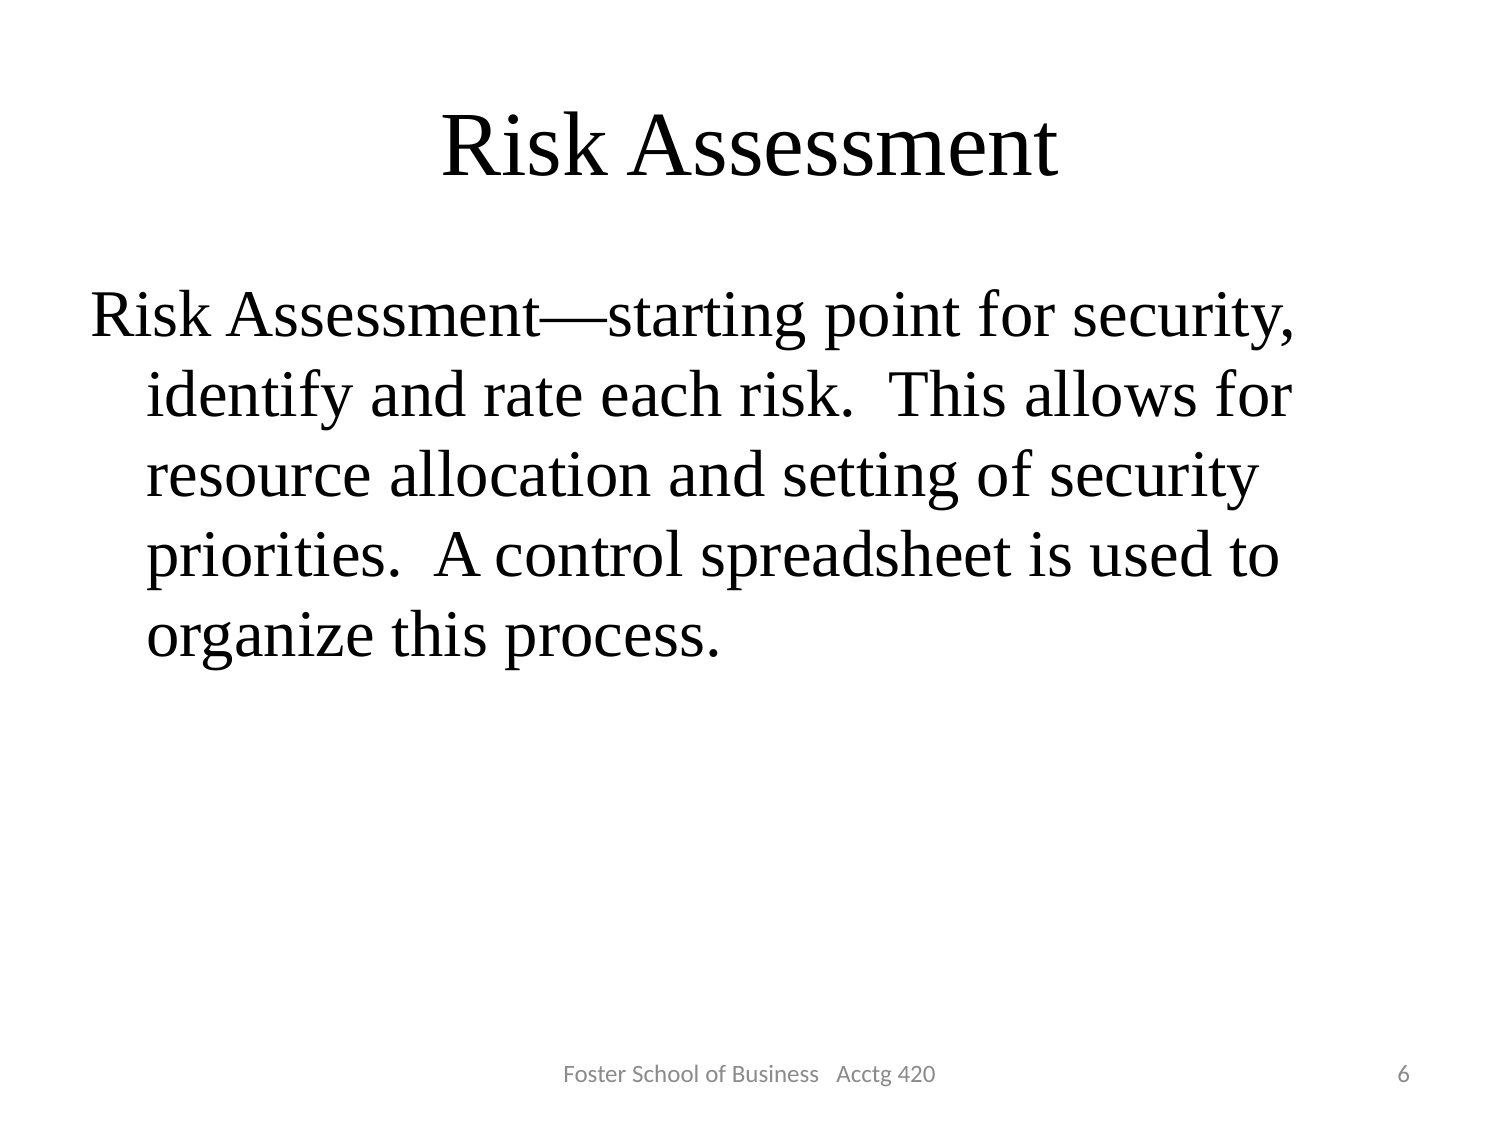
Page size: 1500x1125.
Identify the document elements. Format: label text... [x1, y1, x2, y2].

list Risk Assessment—starting point for security, identify and rate each risk. This allows for resource allocation and setting of security priorities. A control spreadsheet is used to organize this process. [75, 262, 1425, 1005]
title Risk Assessment [75, 45, 1425, 233]
footer Foster School of Business Acctg 420 [512, 1042, 988, 1103]
slide_number 6 [1074, 1042, 1425, 1103]
